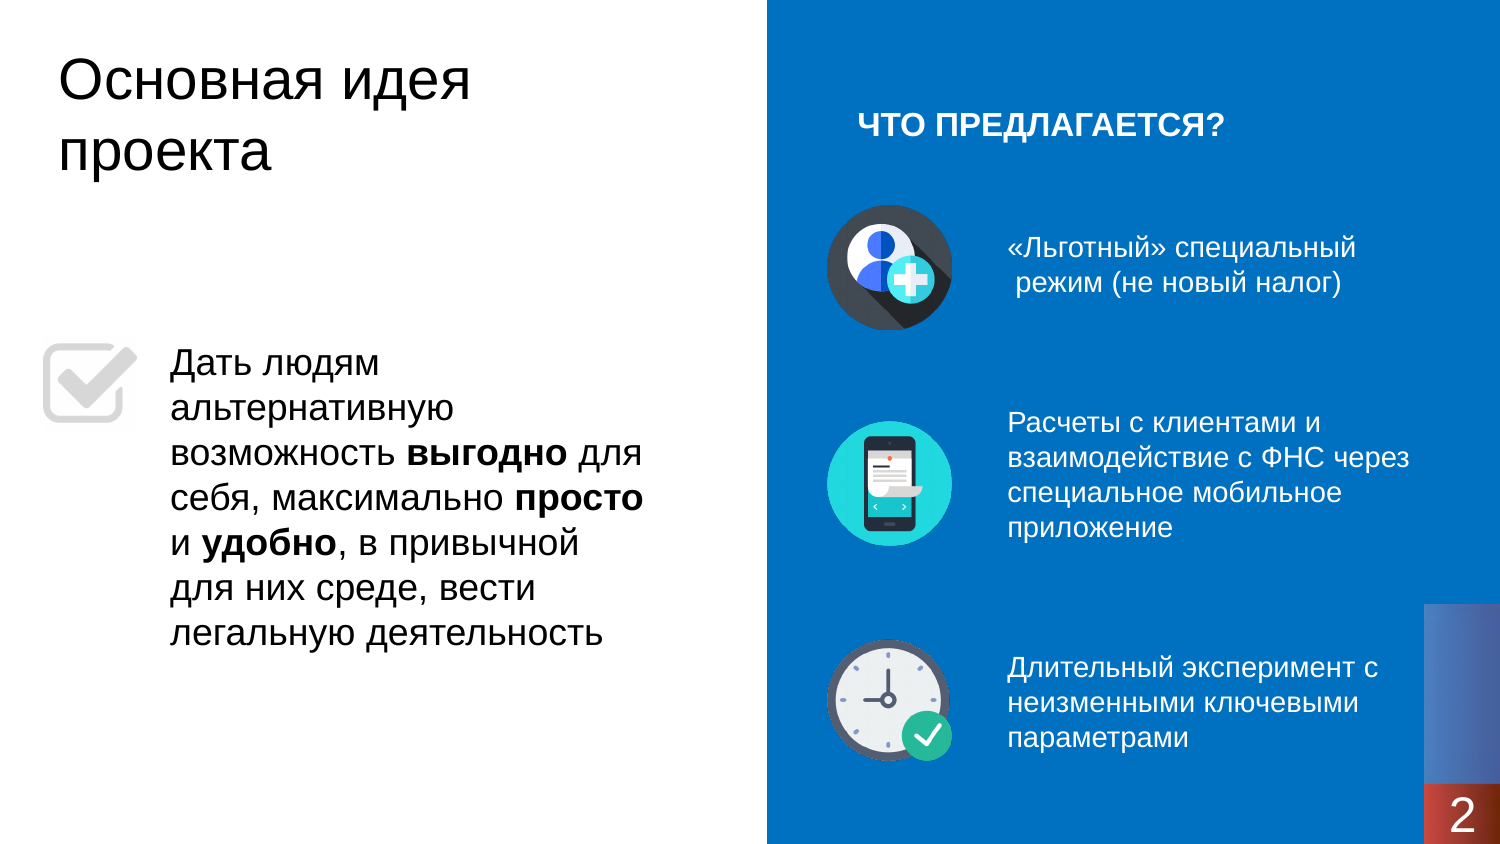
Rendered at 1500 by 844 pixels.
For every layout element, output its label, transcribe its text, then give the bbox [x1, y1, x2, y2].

picture [827, 421, 952, 546]
text_box [765, 0, 1500, 844]
picture [827, 205, 952, 330]
picture [43, 336, 137, 430]
text_box Дать людям альтернативную возможность выгодно для себя, максимально просто и удобно, в привычной для них среде, вести легальную деятельность [155, 330, 664, 661]
text_box «Льготный» специальный режим (не новый налог) Расчеты с клиентами и взаимодействие с ФНС через специальное мобильное приложение Длительный эксперимент с неизменными ключевыми параметрами [992, 221, 1476, 761]
picture [827, 637, 952, 762]
picture [1424, 604, 1500, 844]
text_box ЧТО ПРЕДЛАГАЕТСЯ? [842, 96, 1247, 151]
text_box Основная идея проекта [43, 26, 591, 222]
